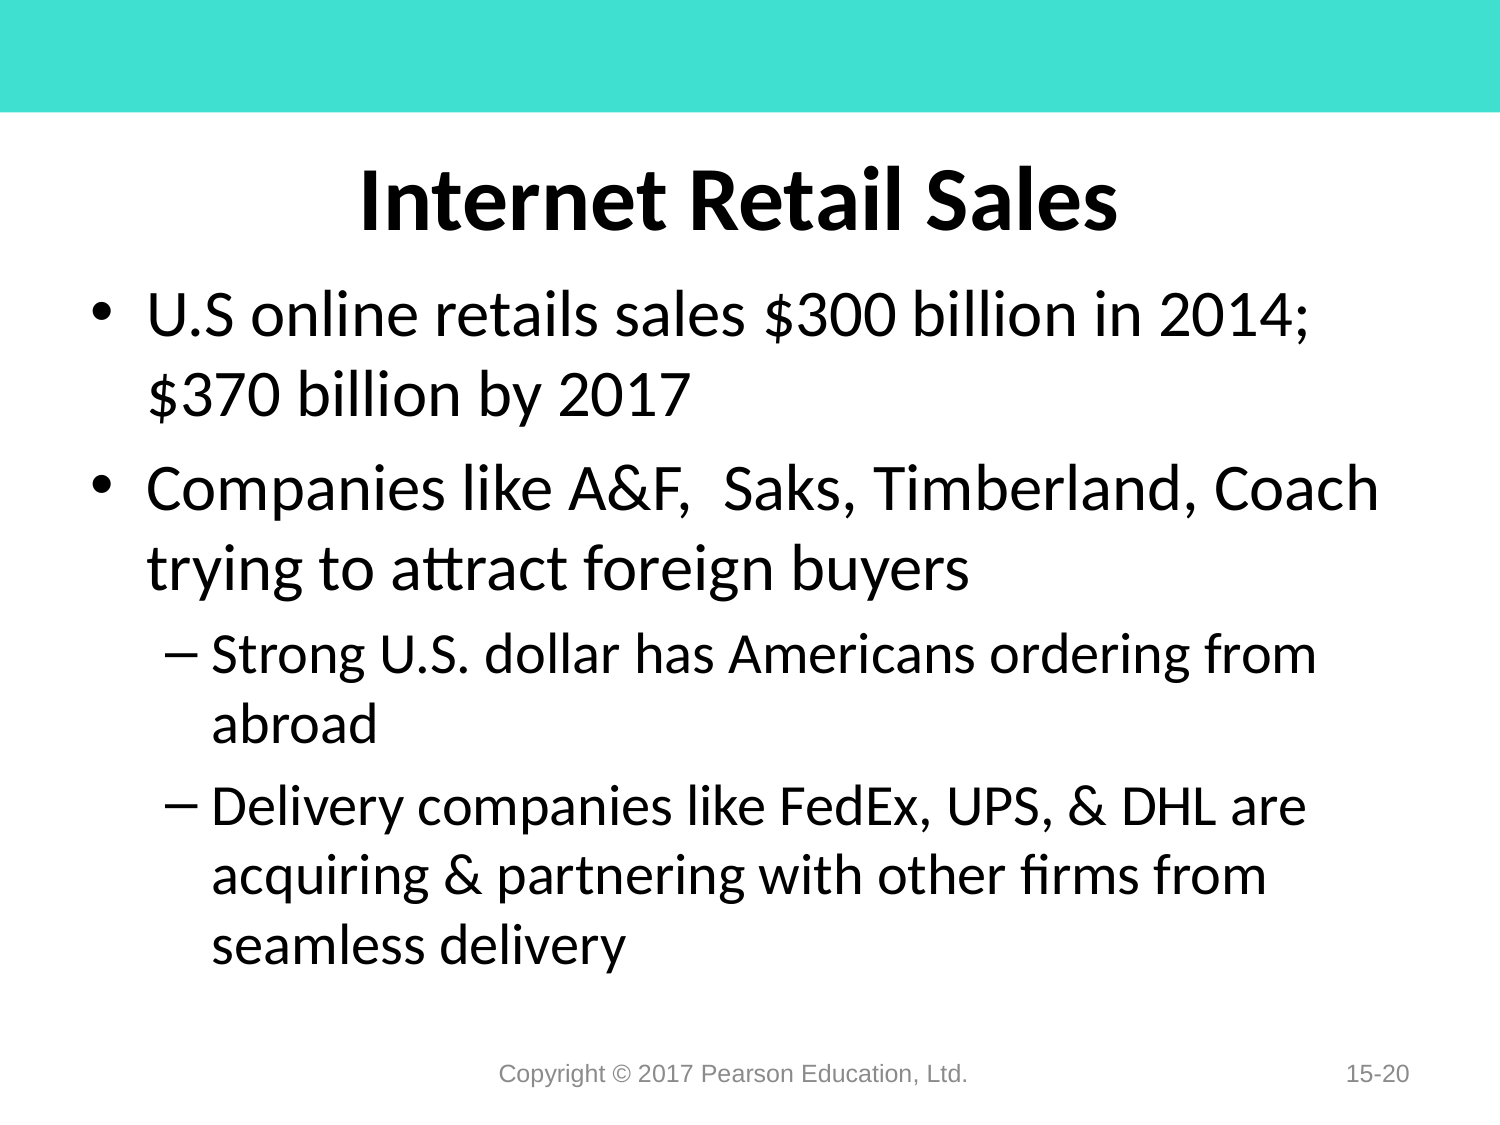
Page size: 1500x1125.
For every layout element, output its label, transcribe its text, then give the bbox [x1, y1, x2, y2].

slide_number 15-20 [1074, 1042, 1425, 1103]
title Internet Retail Sales [75, 99, 1425, 262]
footer Copyright © 2017 Pearson Education, Ltd. [483, 1042, 988, 1103]
list U.S online retails sales $300 billion in 2014; $370 billion by 2017 Companies like A&F, Saks, Timberland, Coach trying to attract foreign buyers Strong U.S. dollar has Americans ordering from abroad Delivery companies like FedEx, UPS, & DHL are acquiring & partnering with other firms from seamless delivery [75, 262, 1425, 1005]
